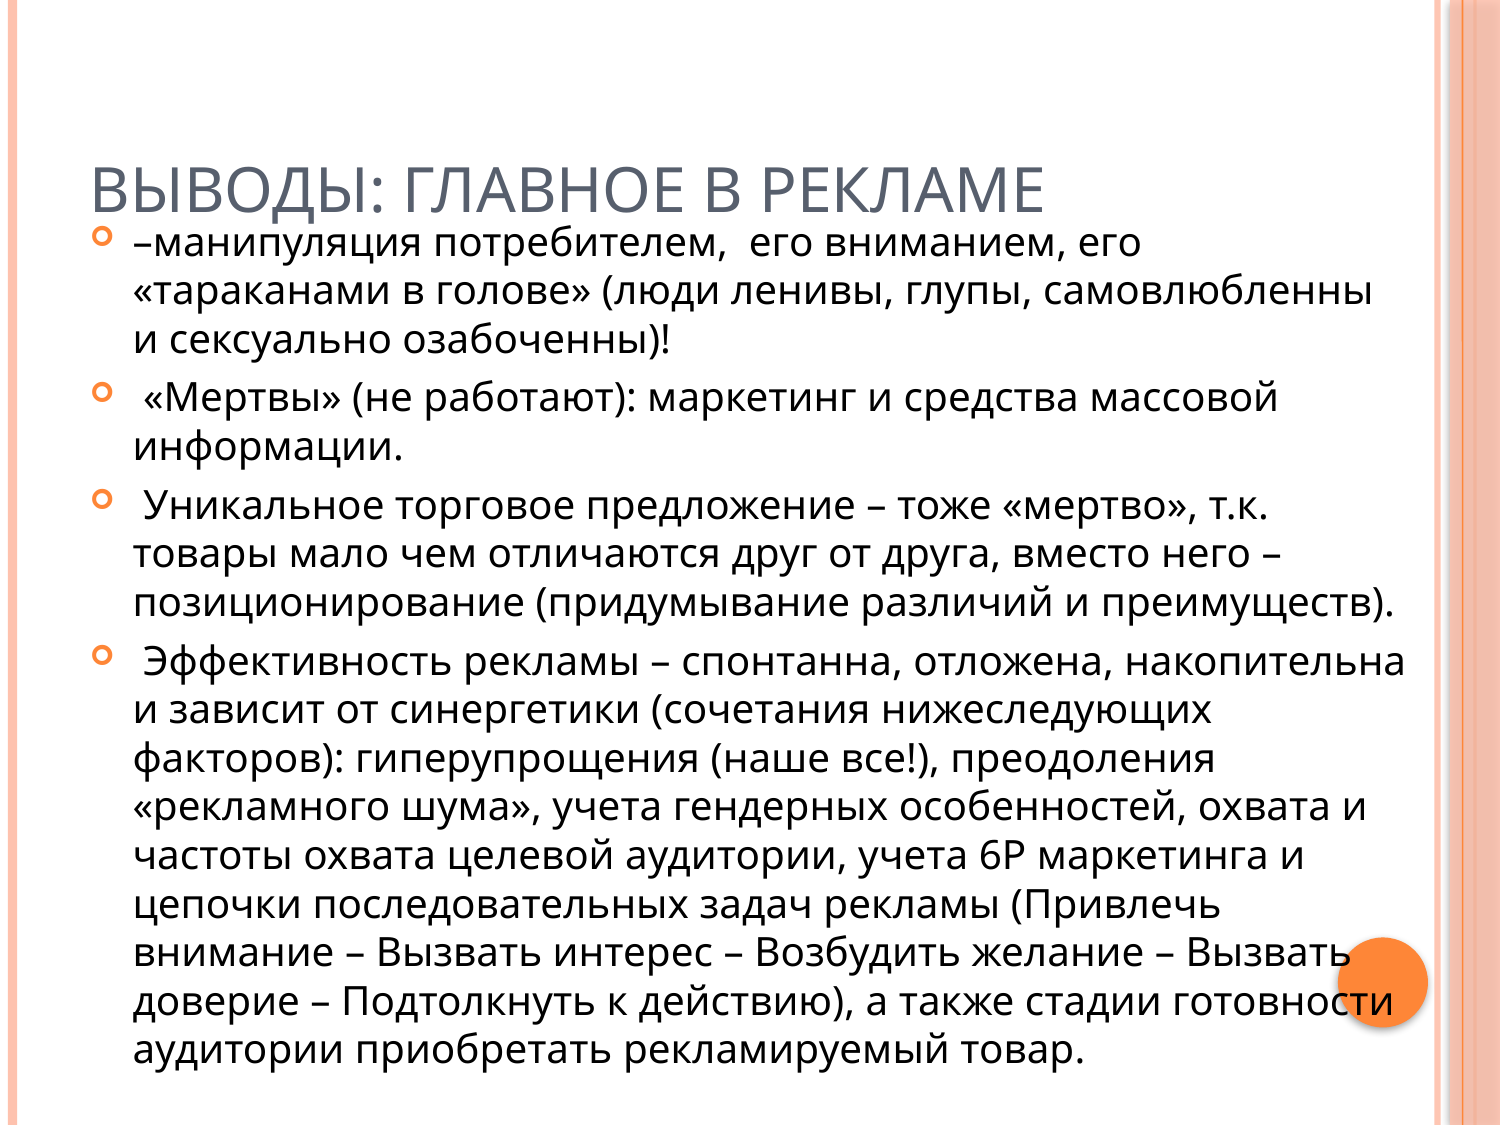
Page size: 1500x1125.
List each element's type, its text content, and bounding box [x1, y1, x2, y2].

title Выводы: главное в рекламе [75, 45, 1300, 208]
list –манипуляция потребителем, его вниманием, его «тараканами в голове» (люди ленивы, глупы, самовлюбленны и сексуально озабоченны)! «Мертвы» (не работают): маркетинг и средства массовой информации. Уникальное торговое предложение – тоже «мертво», т.к. товары мало чем отличаются друг от друга, вместо него – позиционирование (придумывание различий и преимуществ). Эффективность рекламы – спонтанна, отложена, накопительна и зависит от синергетики (сочетания нижеследующих факторов): гиперупрощения (наше все!), преодоления «рекламного шума», учета гендерных особенностей, охвата и частоты охвата целевой аудитории, учета 6Р маркетинга и цепочки последовательных задач рекламы (Привлечь внимание – Вызвать интерес – Возбудить желание – Вызвать доверие – Подтолкнуть к действию), а также стадии готовности аудитории приобретать рекламируемый товар. [75, 208, 1425, 1083]
